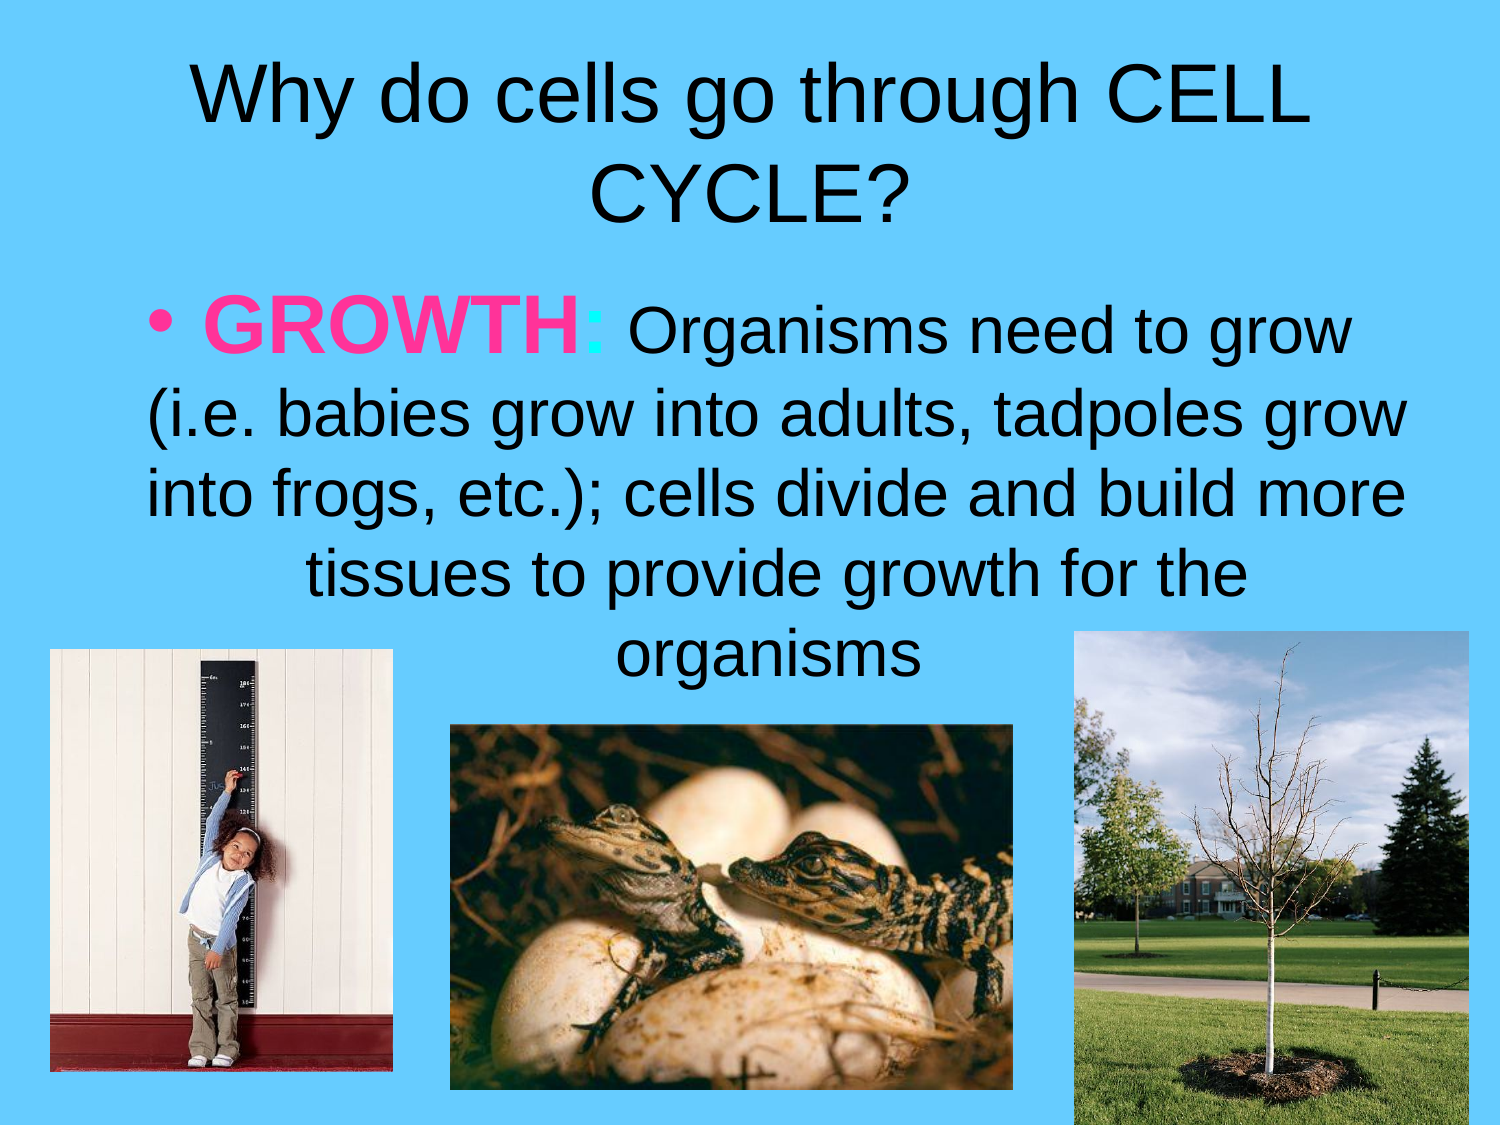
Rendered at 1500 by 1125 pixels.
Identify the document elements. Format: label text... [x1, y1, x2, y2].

title Why do cells go through CELL CYCLE? [75, 45, 1425, 233]
list GROWTH: Organisms need to grow (i.e. babies grow into adults, tadpoles grow into frogs, etc.); cells divide and build more tissues to provide growth for the organisms [75, 262, 1425, 1005]
picture [49, 649, 394, 1073]
picture [1074, 631, 1470, 1125]
picture [449, 724, 1013, 1091]
